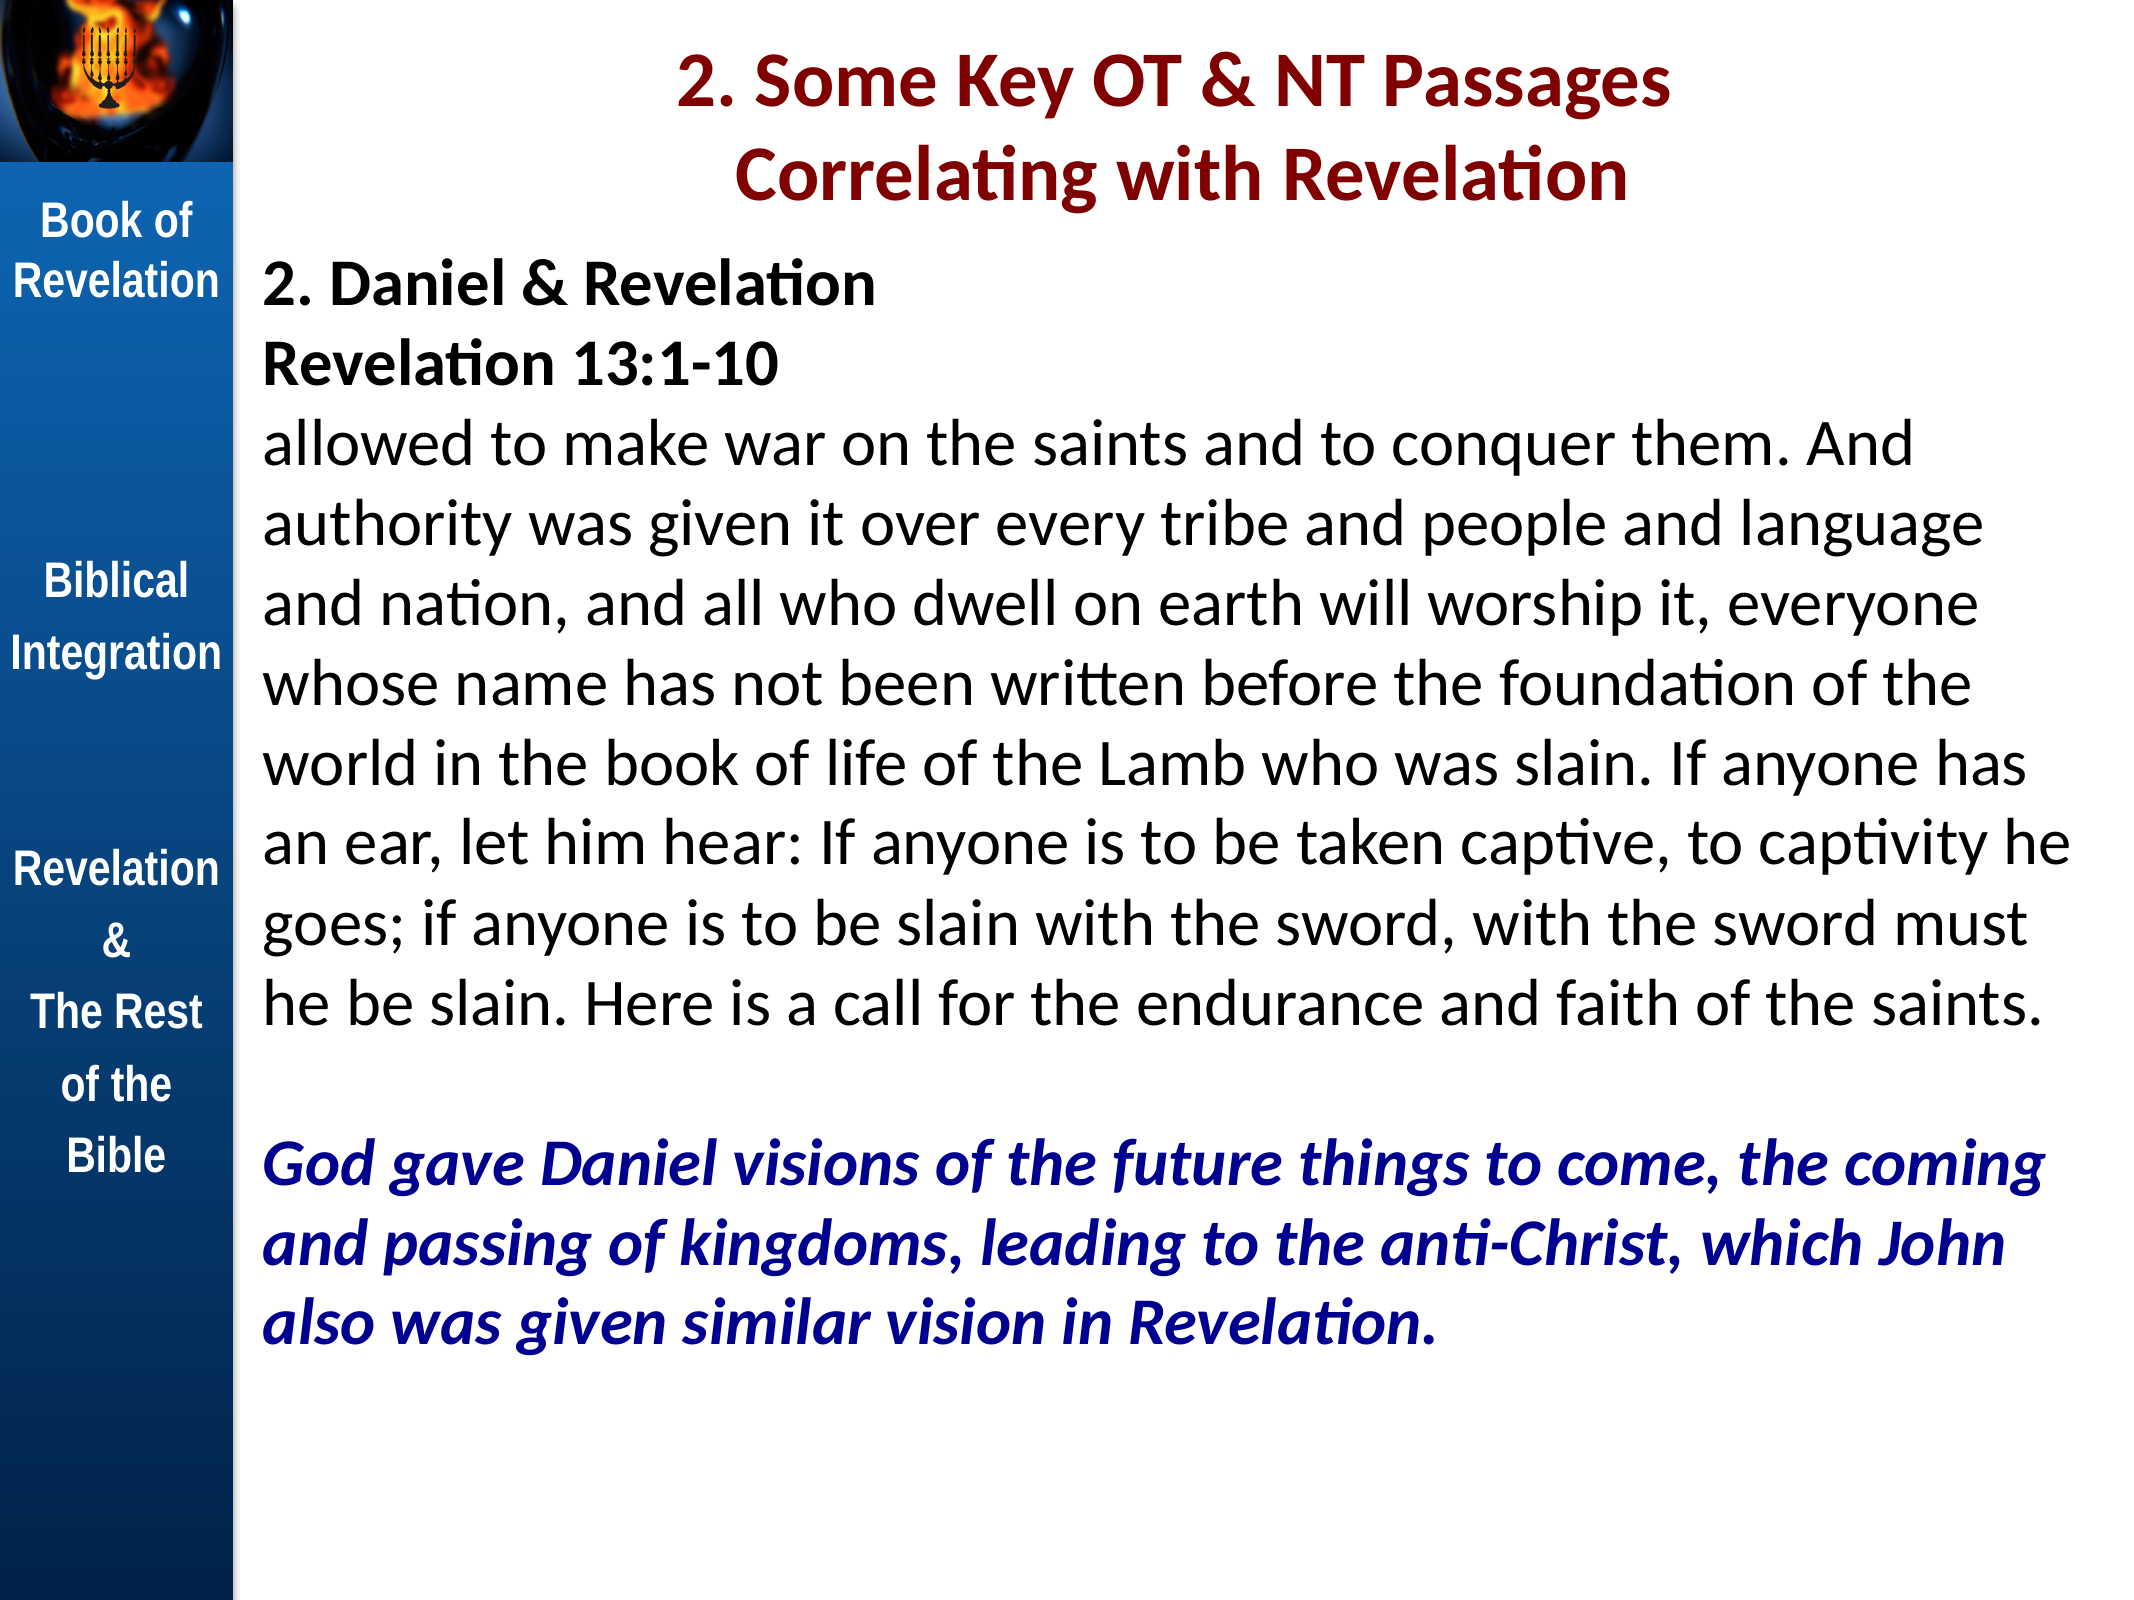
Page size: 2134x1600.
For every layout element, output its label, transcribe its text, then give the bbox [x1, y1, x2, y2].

picture [0, 0, 233, 162]
text_box 2. Daniel & Revelation Revelation 13:1-10 allowed to make war on the saints and to conquer them. And authority was given it over every tribe and people and language and nation, and all who dwell on earth will worship it, everyone whose name has not been written before the foundation of the world in the book of life of the Lamb who was slain. If anyone has an ear, let him hear: If anyone is to be taken captive, to captivity he goes; if anyone is to be slain with the sword, with the sword must he be slain. Here is a call for the endurance and faith of the saints. God gave Daniel visions of the future things to come, the coming and passing of kingdoms, leading to the anti-Christ, which John also was given similar vision in Revelation. [254, 230, 2109, 1367]
title 2. Some Key OT & NT Passages Correlating with Revelation [232, 18, 2134, 226]
